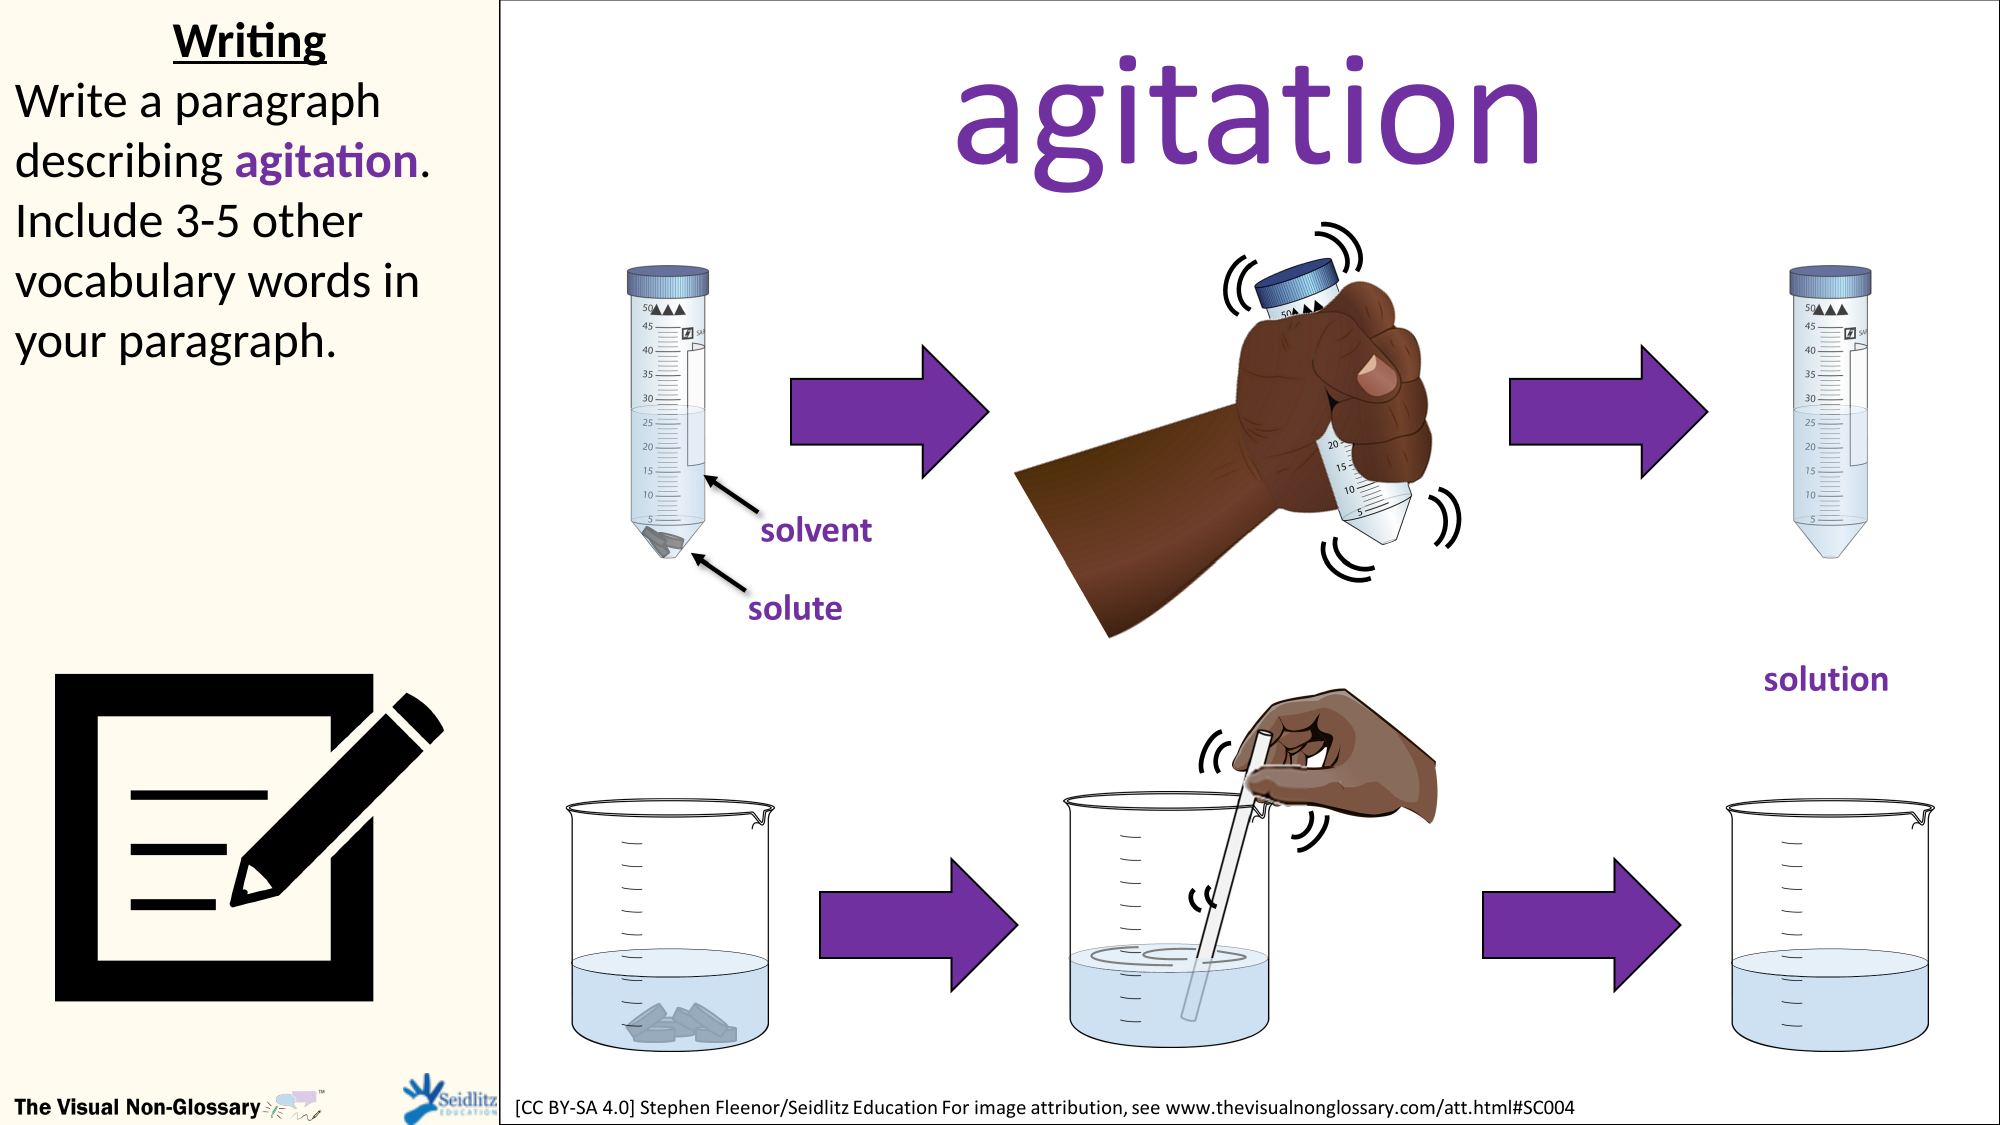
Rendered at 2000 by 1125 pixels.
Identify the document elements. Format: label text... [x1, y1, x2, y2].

picture [55, 643, 445, 1033]
picture [0, 1084, 328, 1125]
picture [499, 0, 2000, 1125]
picture [403, 1073, 497, 1125]
text_box Writing [157, 0, 342, 59]
text_box Write a paragraph describing agitation. Include 3-5 other vocabulary words in your paragraph. [0, 59, 494, 375]
